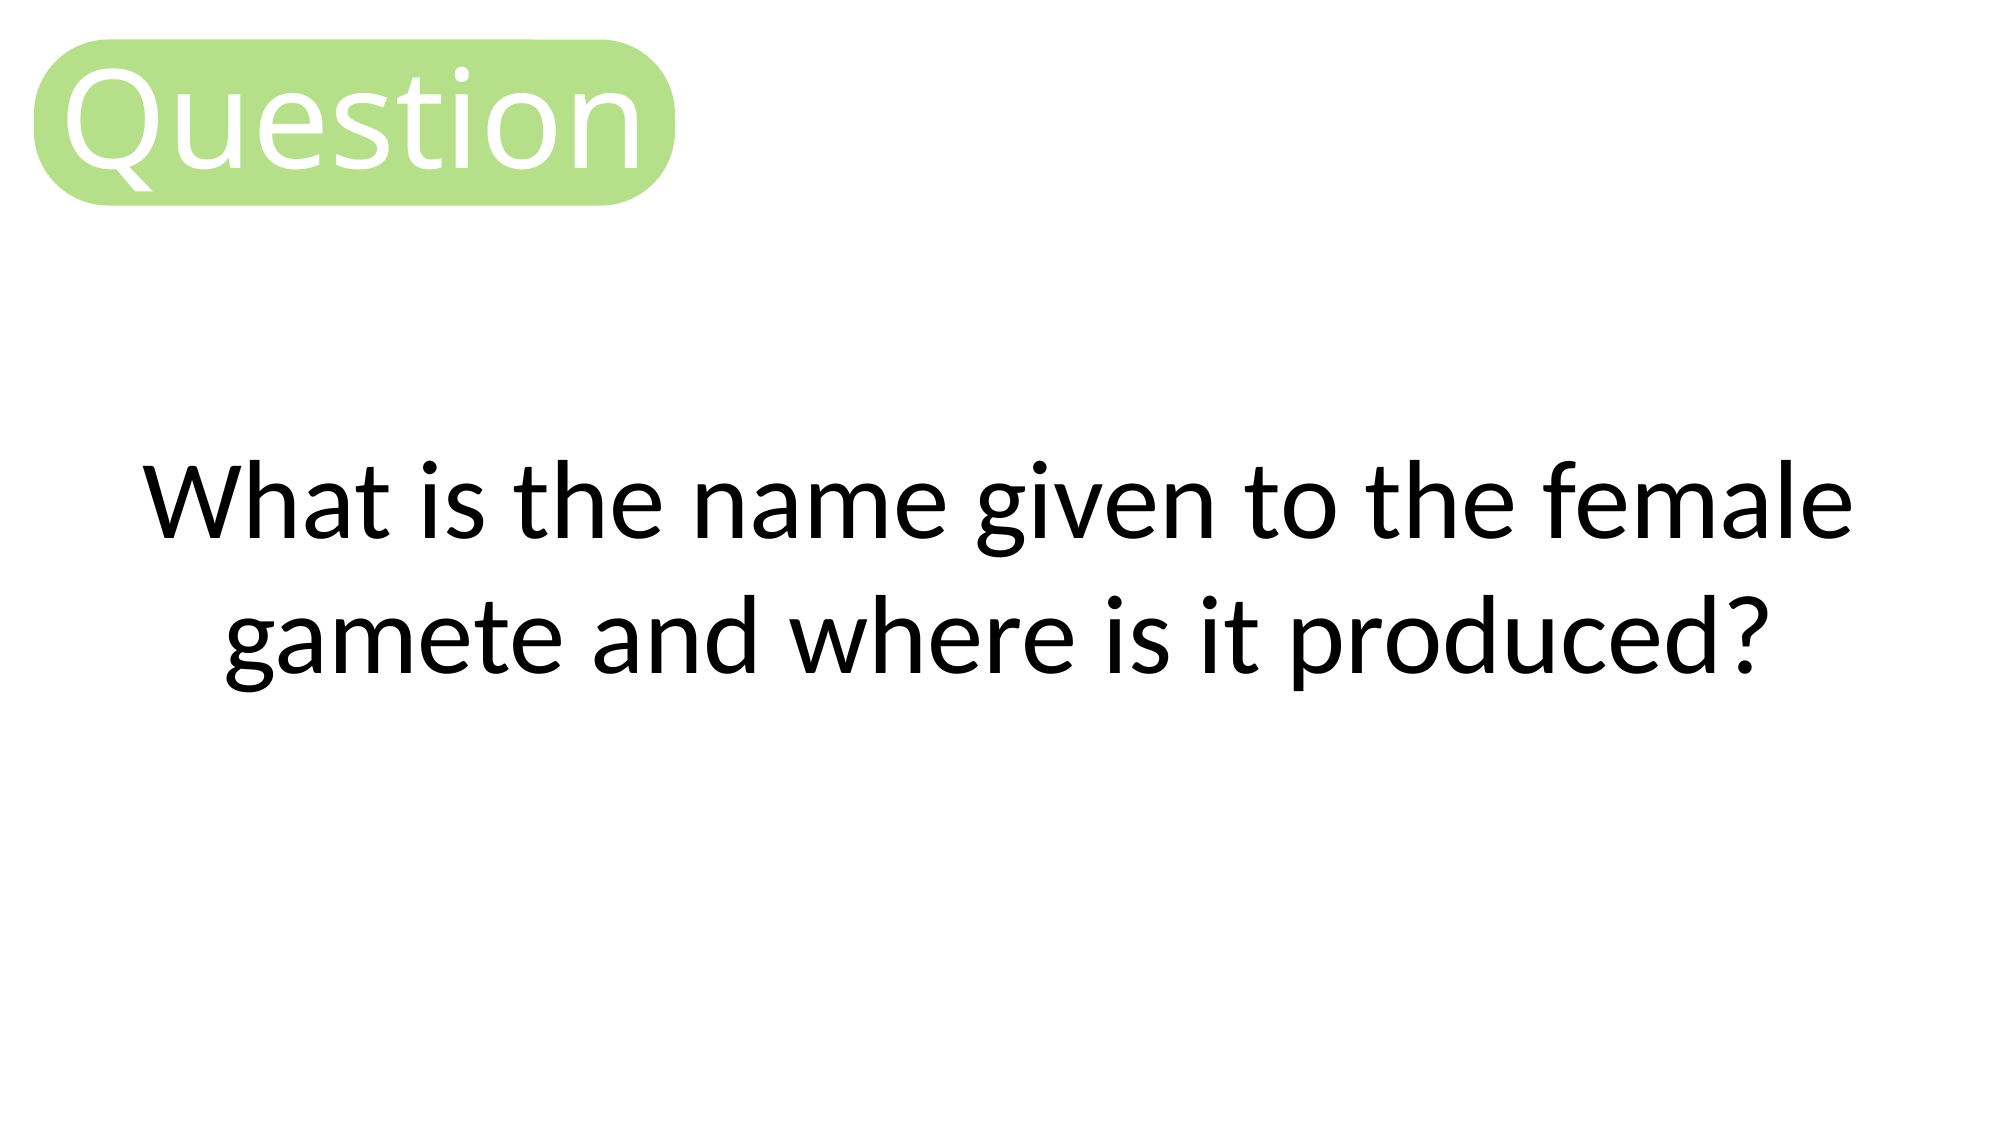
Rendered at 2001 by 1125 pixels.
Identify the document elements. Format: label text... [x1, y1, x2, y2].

text_box What is the name given to the female gamete and where is it produced? [123, 418, 1877, 704]
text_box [17, 23, 692, 206]
